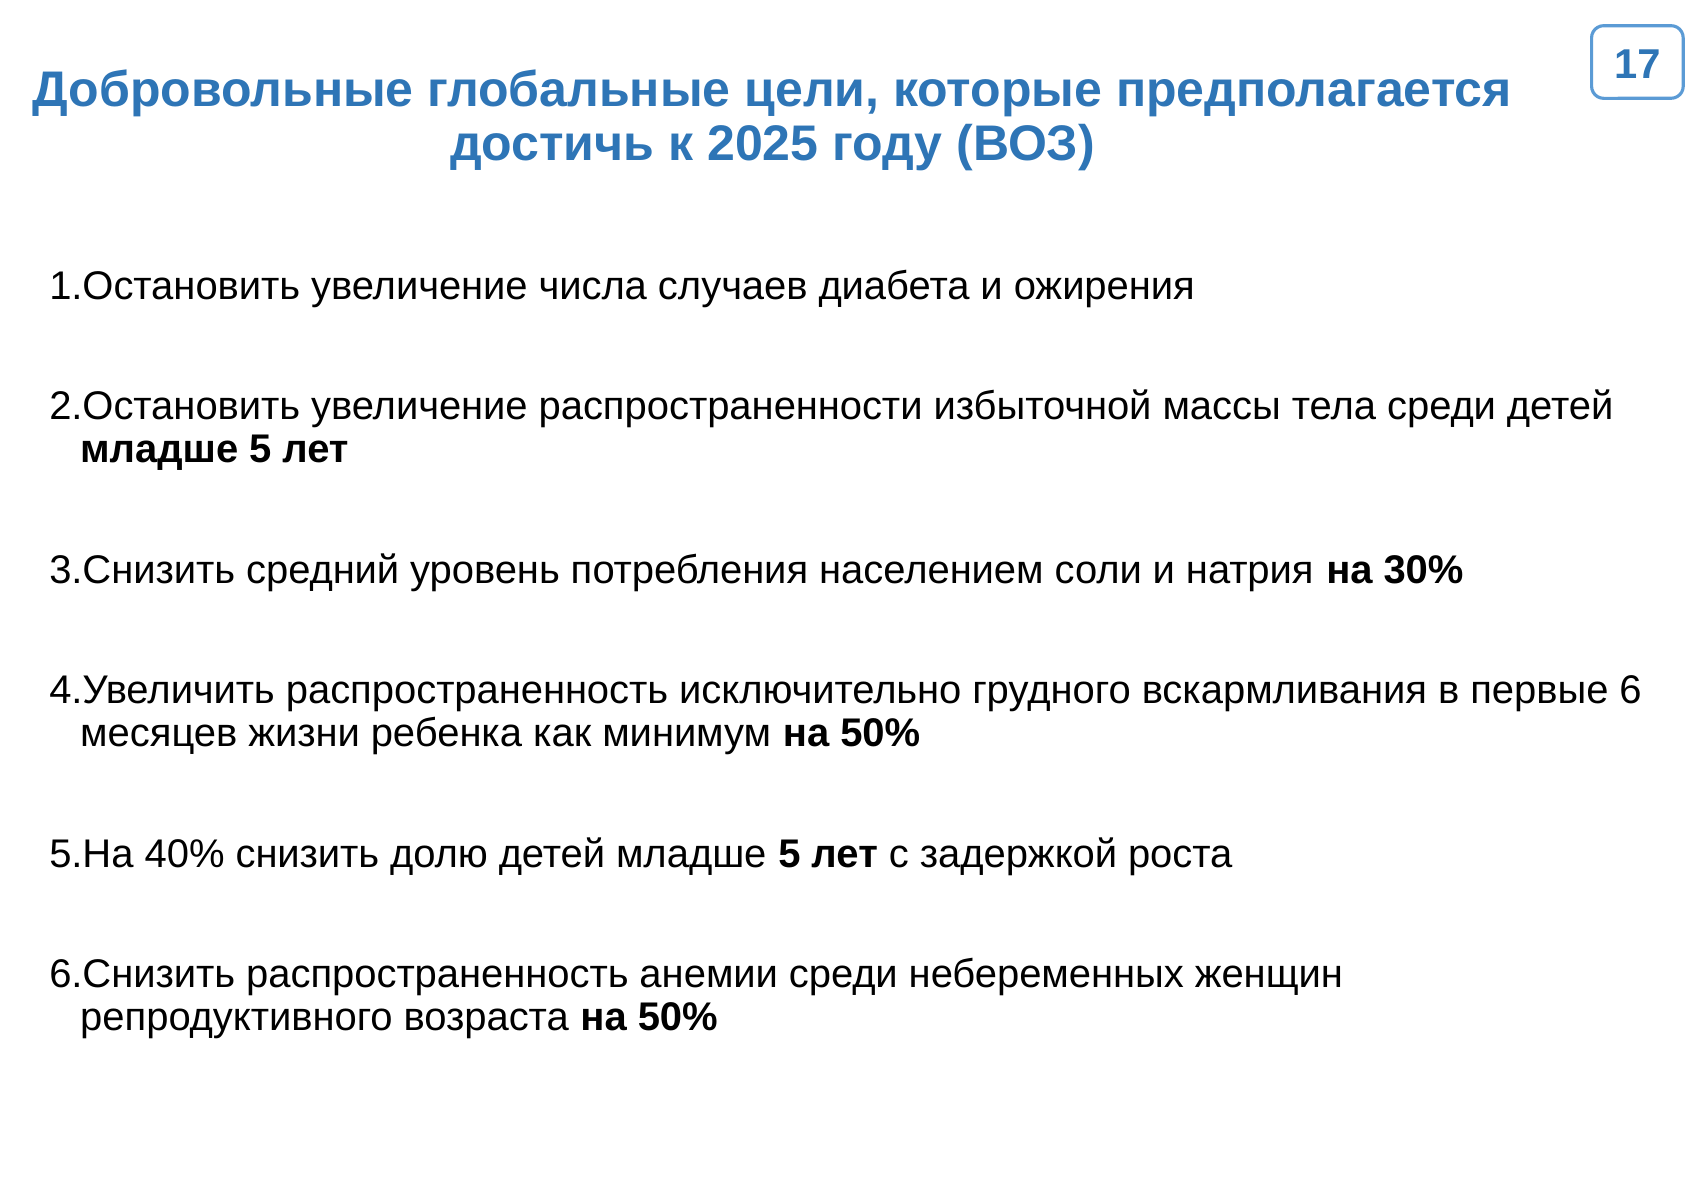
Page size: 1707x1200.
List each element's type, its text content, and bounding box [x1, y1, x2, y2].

title Добровольные глобальные цели, которые предполагается достичь к 2025 году (ВОЗ) [0, 71, 1545, 181]
text_box 17 [1590, 24, 1685, 100]
list 1.Остановить увеличение числа случаев диабета и ожирения 2.Остановить увеличение распространенности избыточной массы тела среди детей младше 5 лет 3.Снизить средний уровень потребления населением соли и натрия на 30% 4.Увеличить распространенность исключительно грудного вскармливания в первые 6 месяцев жизни ребенка как минимум на 50% 5.На 40% снизить долю детей младше 5 лет с задержкой роста 6.Снизить распространенность анемии среди небеременных женщин репродуктивного возраста на 50% [34, 257, 1668, 1055]
